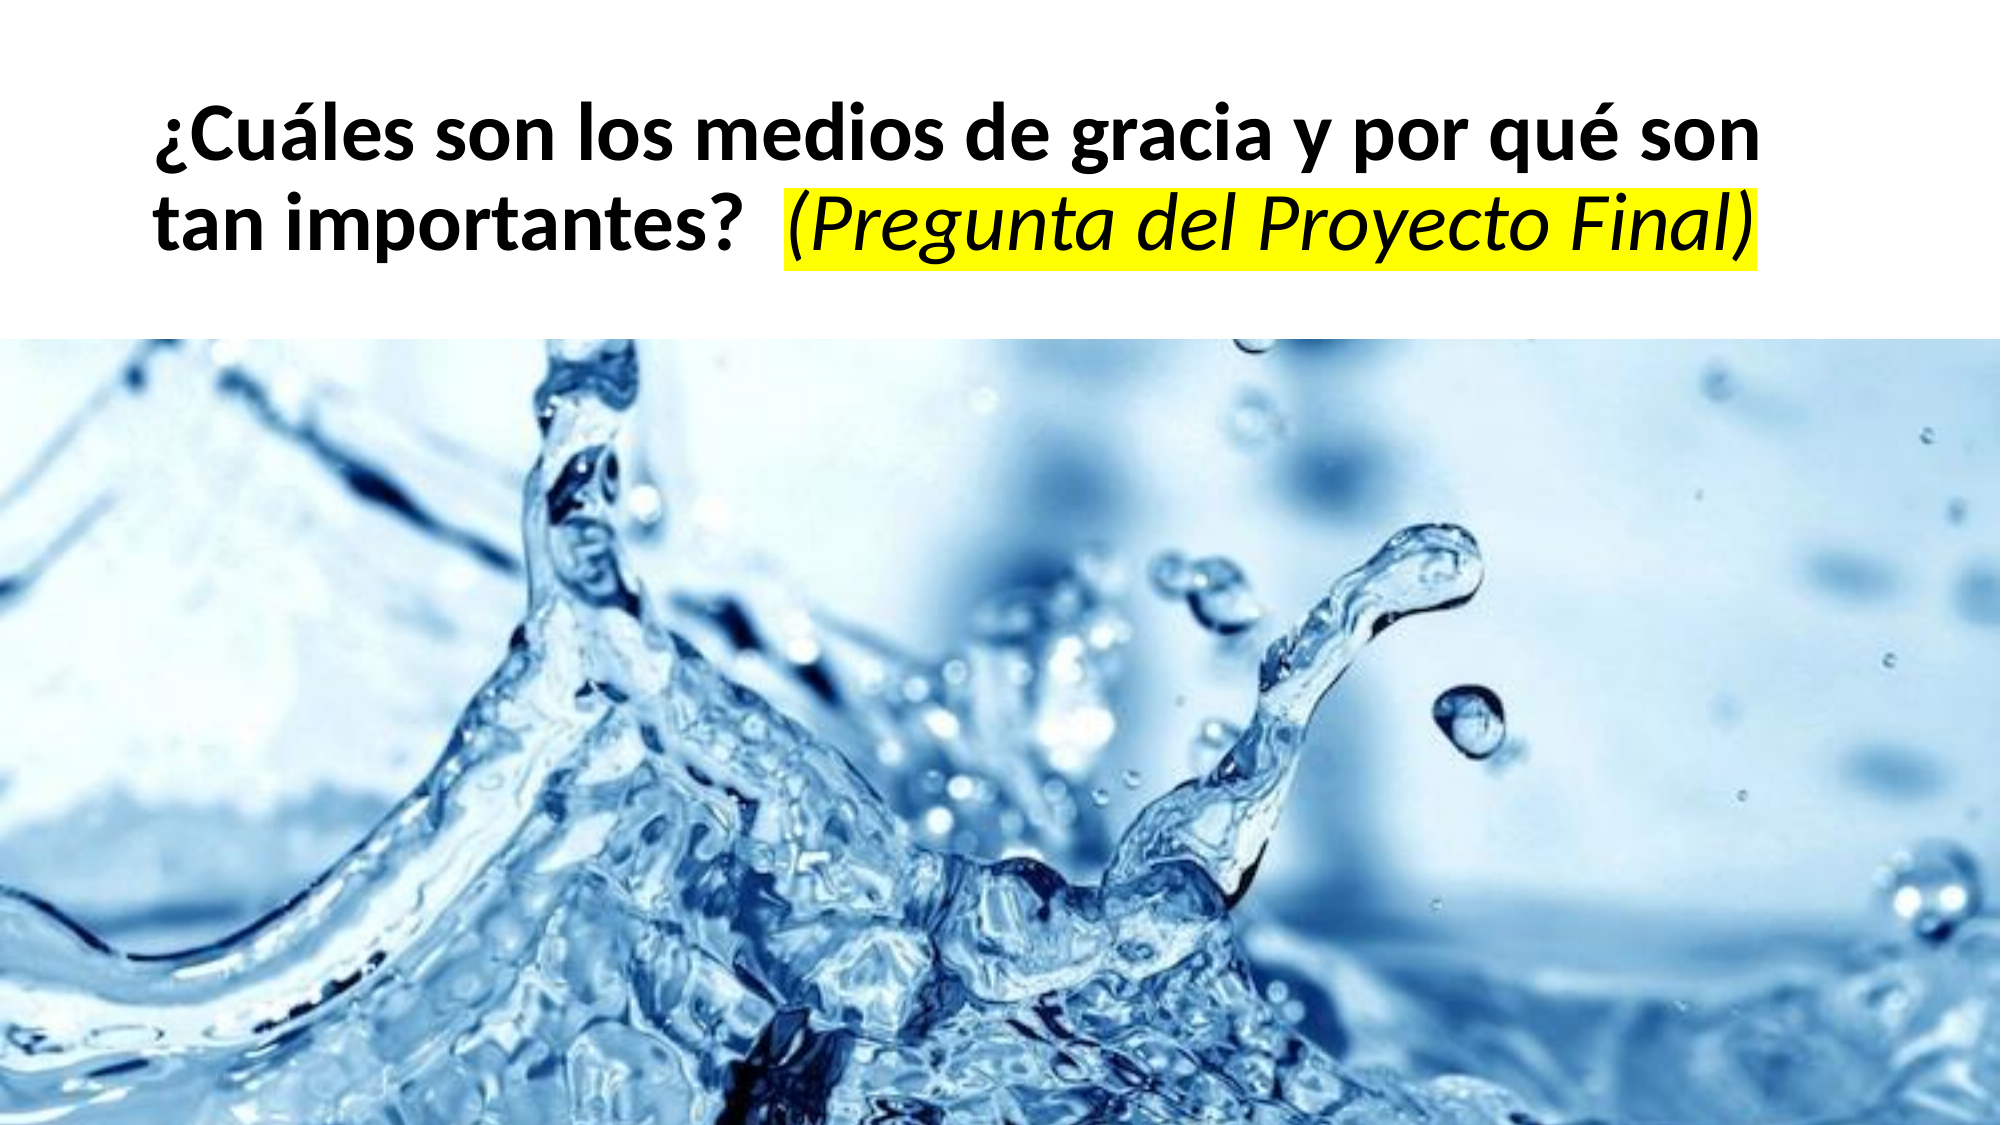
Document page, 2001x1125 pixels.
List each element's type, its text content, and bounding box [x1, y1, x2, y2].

list ¿Cuáles son los medios de gracia y por qué son tan importantes? (Pregunta del Proyecto Final) [137, 80, 1863, 339]
picture [0, 339, 2000, 1125]
